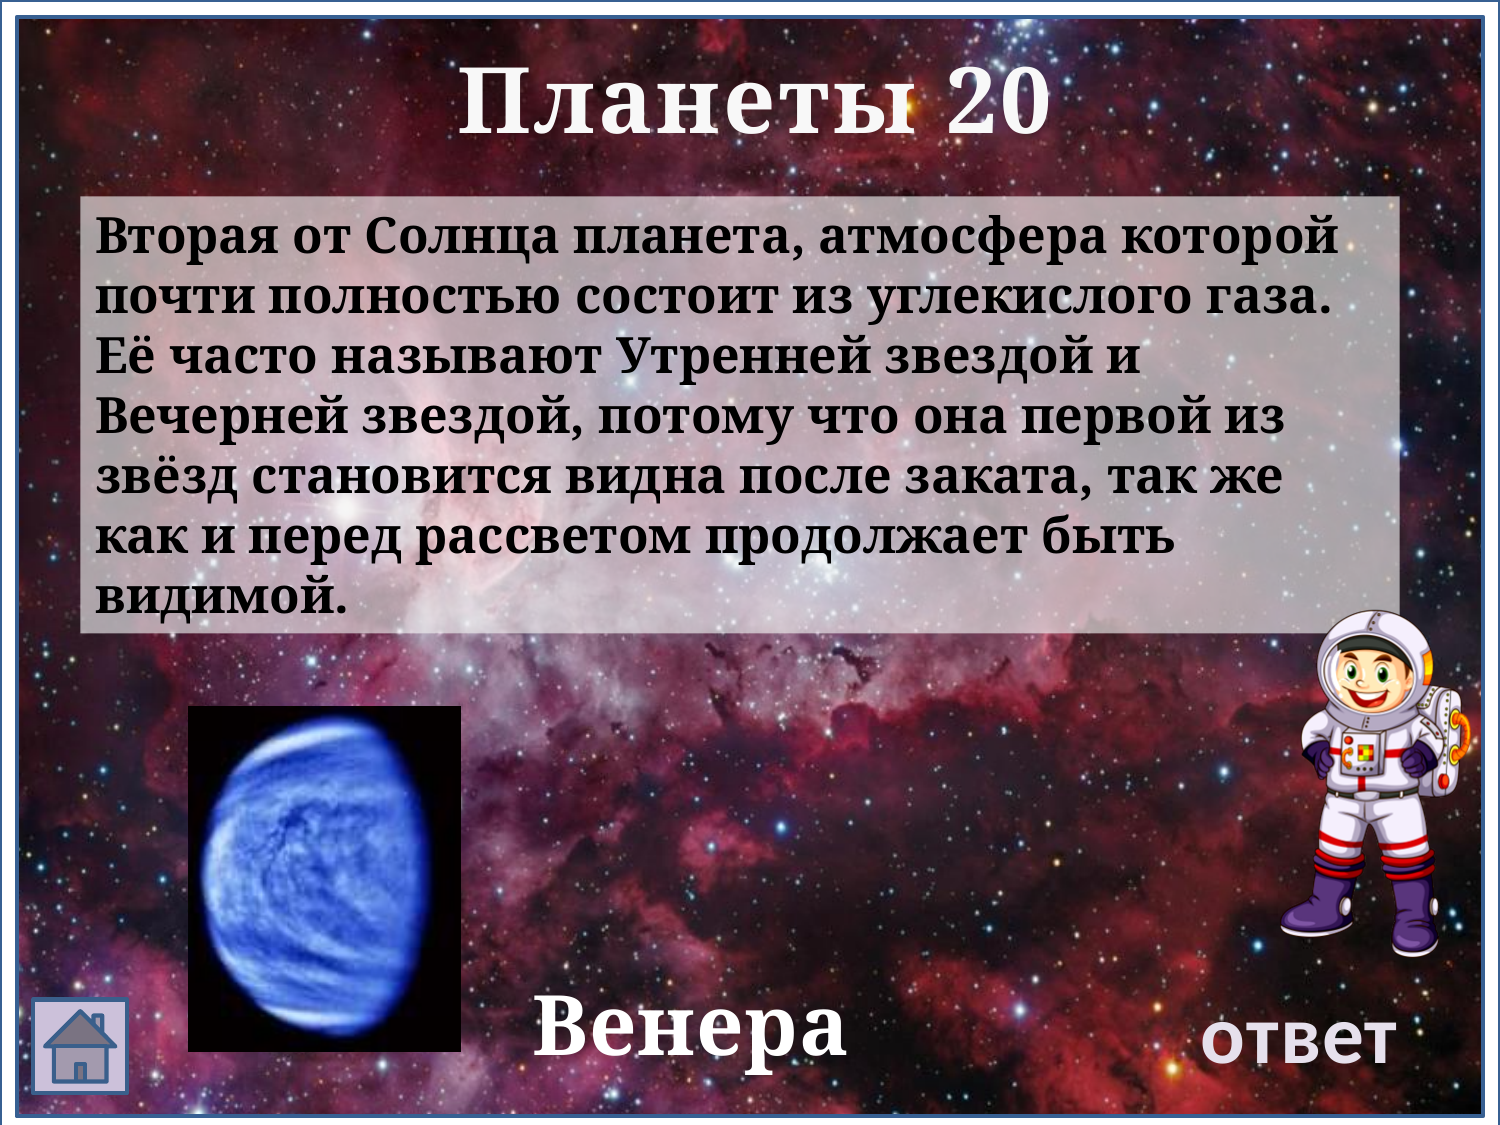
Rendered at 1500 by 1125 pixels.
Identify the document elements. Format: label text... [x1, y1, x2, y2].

text_box [31, 997, 129, 1095]
text_box ответ [1163, 972, 1436, 1088]
list Вторая от Солнца планета, атмосфера которой почти полностью состоит из углекислого газа. Её часто называют Утренней звездой и Вечерней звездой, потому что она первой из звёзд становится видна после заката, так же как и перед рассветом продолжает быть видимой. [80, 196, 1400, 634]
title Планеты 20 [80, 3, 1431, 191]
picture [19, 19, 1481, 1114]
text_box Венера [324, 964, 1058, 1080]
